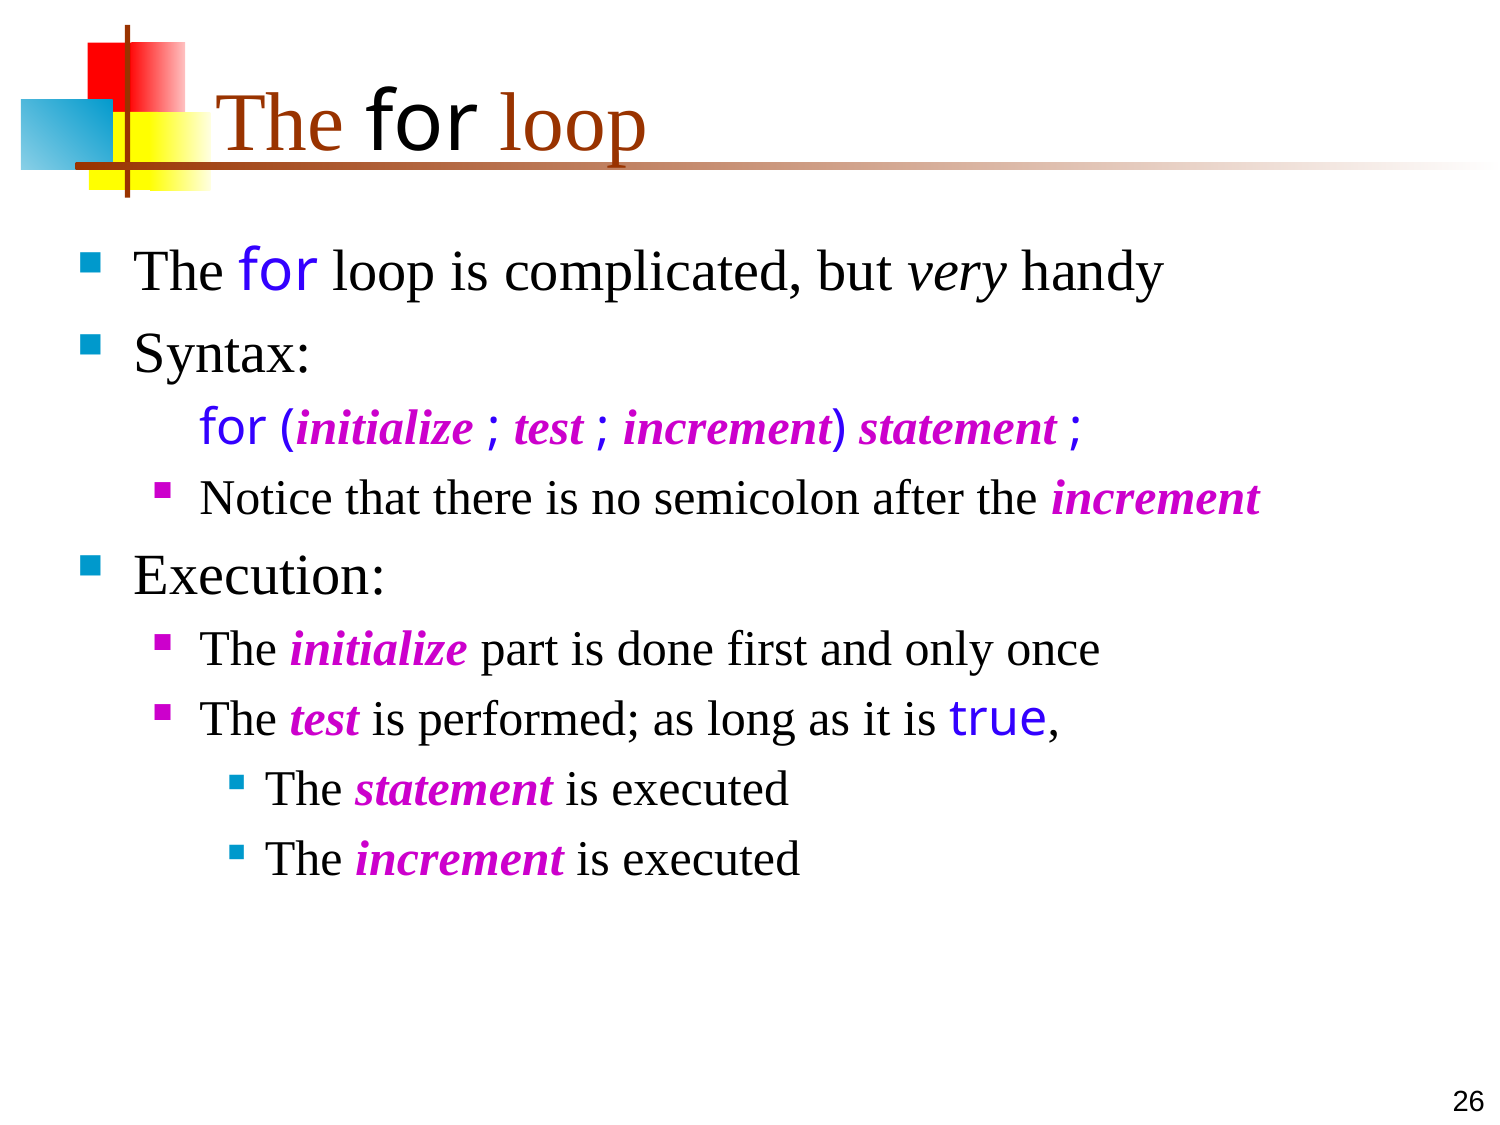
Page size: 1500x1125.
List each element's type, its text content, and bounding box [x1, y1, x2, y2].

list The for loop is complicated, but very handy Syntax: for (initialize ; test ; increment) statement ; Notice that there is no semicolon after the increment Execution: The initialize part is done first and only once The test is performed; as long as it is true, The statement is executed The increment is executed [62, 224, 1469, 1006]
slide_number 26 [1187, 1049, 1500, 1125]
title The for loop [200, 37, 1479, 175]
